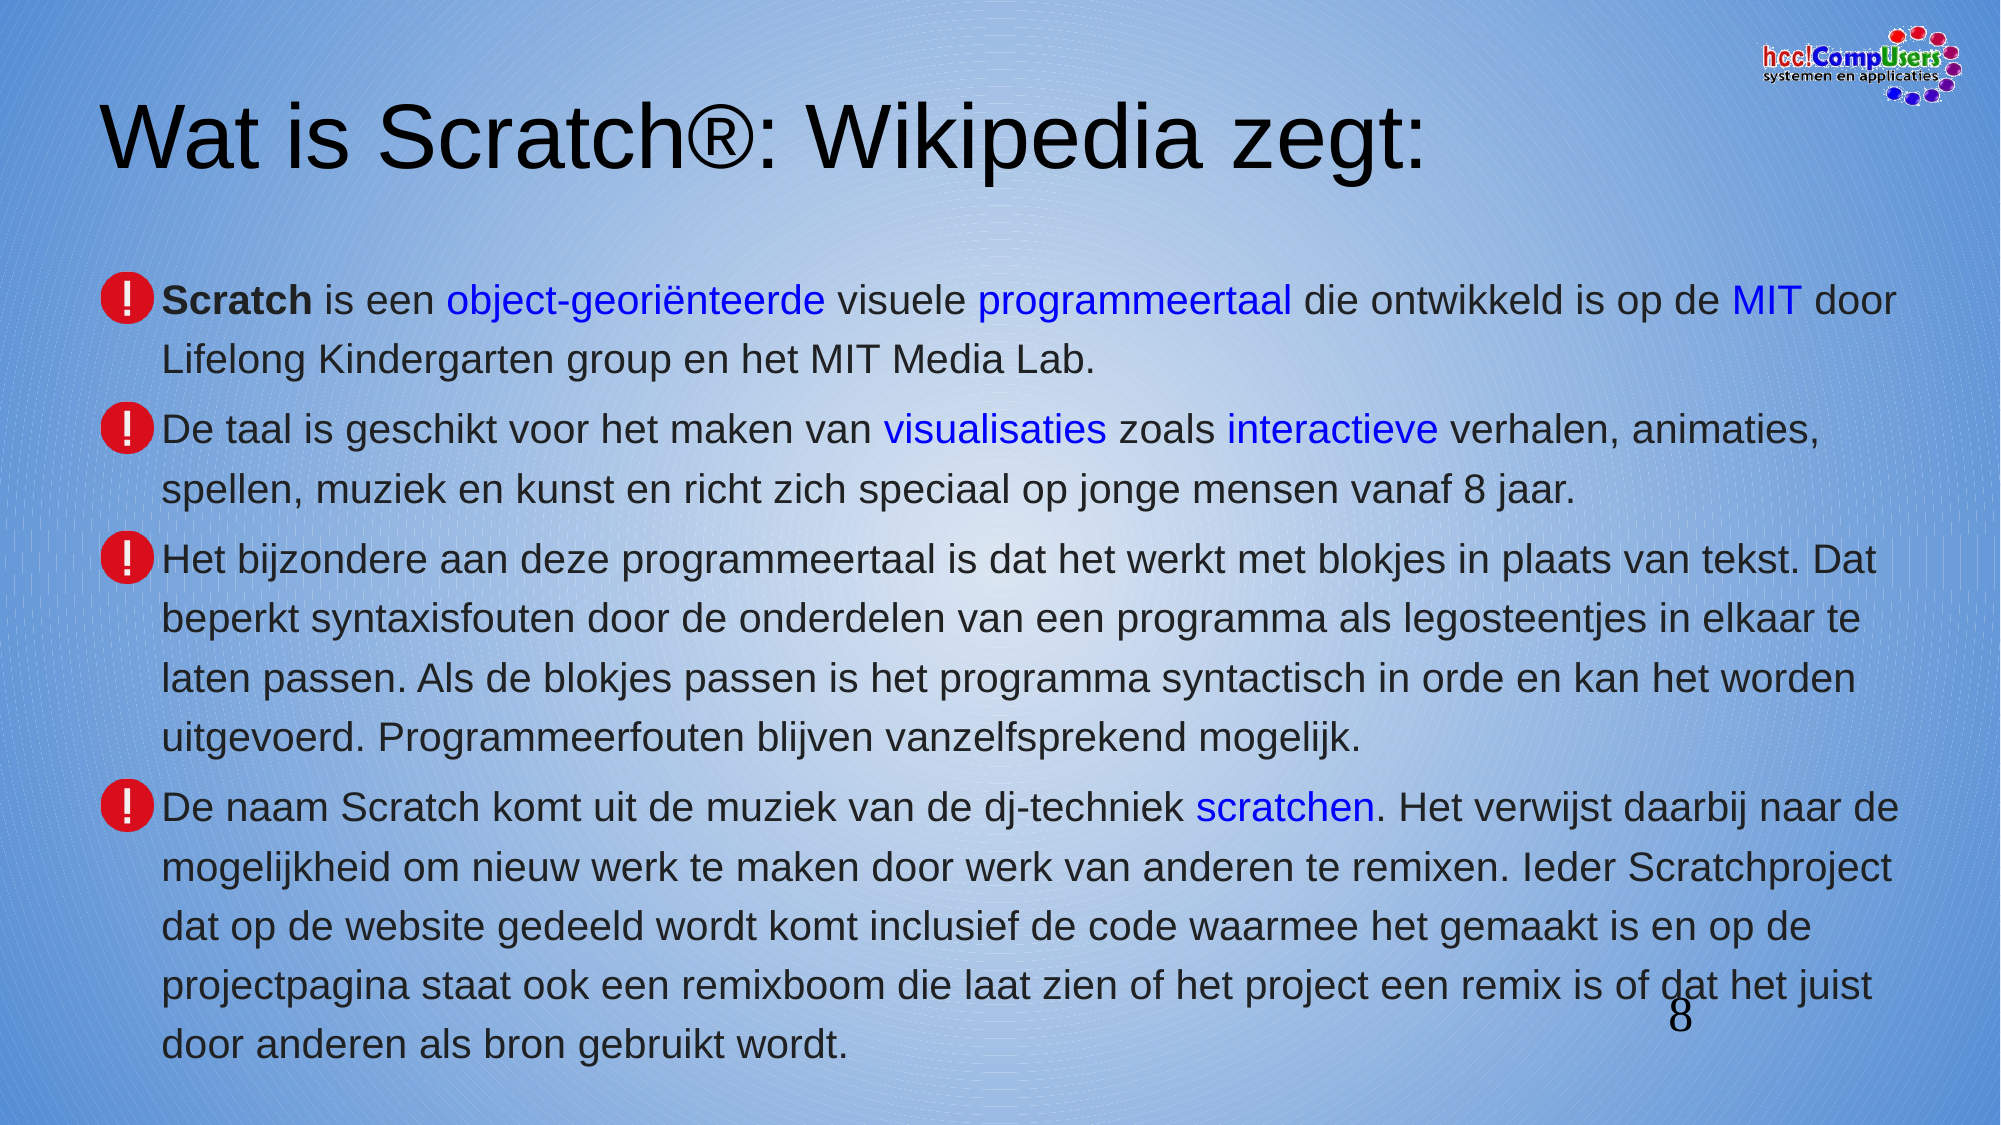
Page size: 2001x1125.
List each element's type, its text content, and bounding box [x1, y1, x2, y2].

picture [99, 270, 155, 325]
title Wat is Scratch®: Wikipedia zegt: [99, 44, 1901, 233]
list Scratch is een object-georiënteerde visuele programmeertaal die ontwikkeld is op de MIT door Lifelong Kindergarten group en het MIT Media Lab. De taal is geschikt voor het maken van visualisaties zoals interactieve verhalen, animaties, spellen, muziek en kunst en richt zich speciaal op jonge mensen vanaf 8 jaar. Het bijzondere aan deze programmeertaal is dat het werkt met blokjes in plaats van tekst. Dat beperkt syntaxisfouten door de onderdelen van een programma als legosteentjes in elkaar te laten passen. Als de blokjes passen is het programma syntactisch in orde en kan het worden uitgevoerd. Programmeerfouten blijven vanzelfsprekend mogelijk. De naam Scratch komt uit de muziek van de dj-techniek scratchen. Het verwijst daarbij naar de mogelijkheid om nieuw werk te maken door werk van anderen te remixen. Ieder Scratchproject dat op de website gedeeld wordt komt inclusief de code waarmee het gemaakt is en op de projectpagina staat ook een remixboom die laat zien of het project een remix is of dat het juist door anderen als bron gebruikt wordt. [99, 263, 1901, 1081]
picture [99, 777, 155, 833]
picture [99, 529, 155, 585]
picture [99, 400, 155, 455]
picture [1757, 26, 1971, 106]
